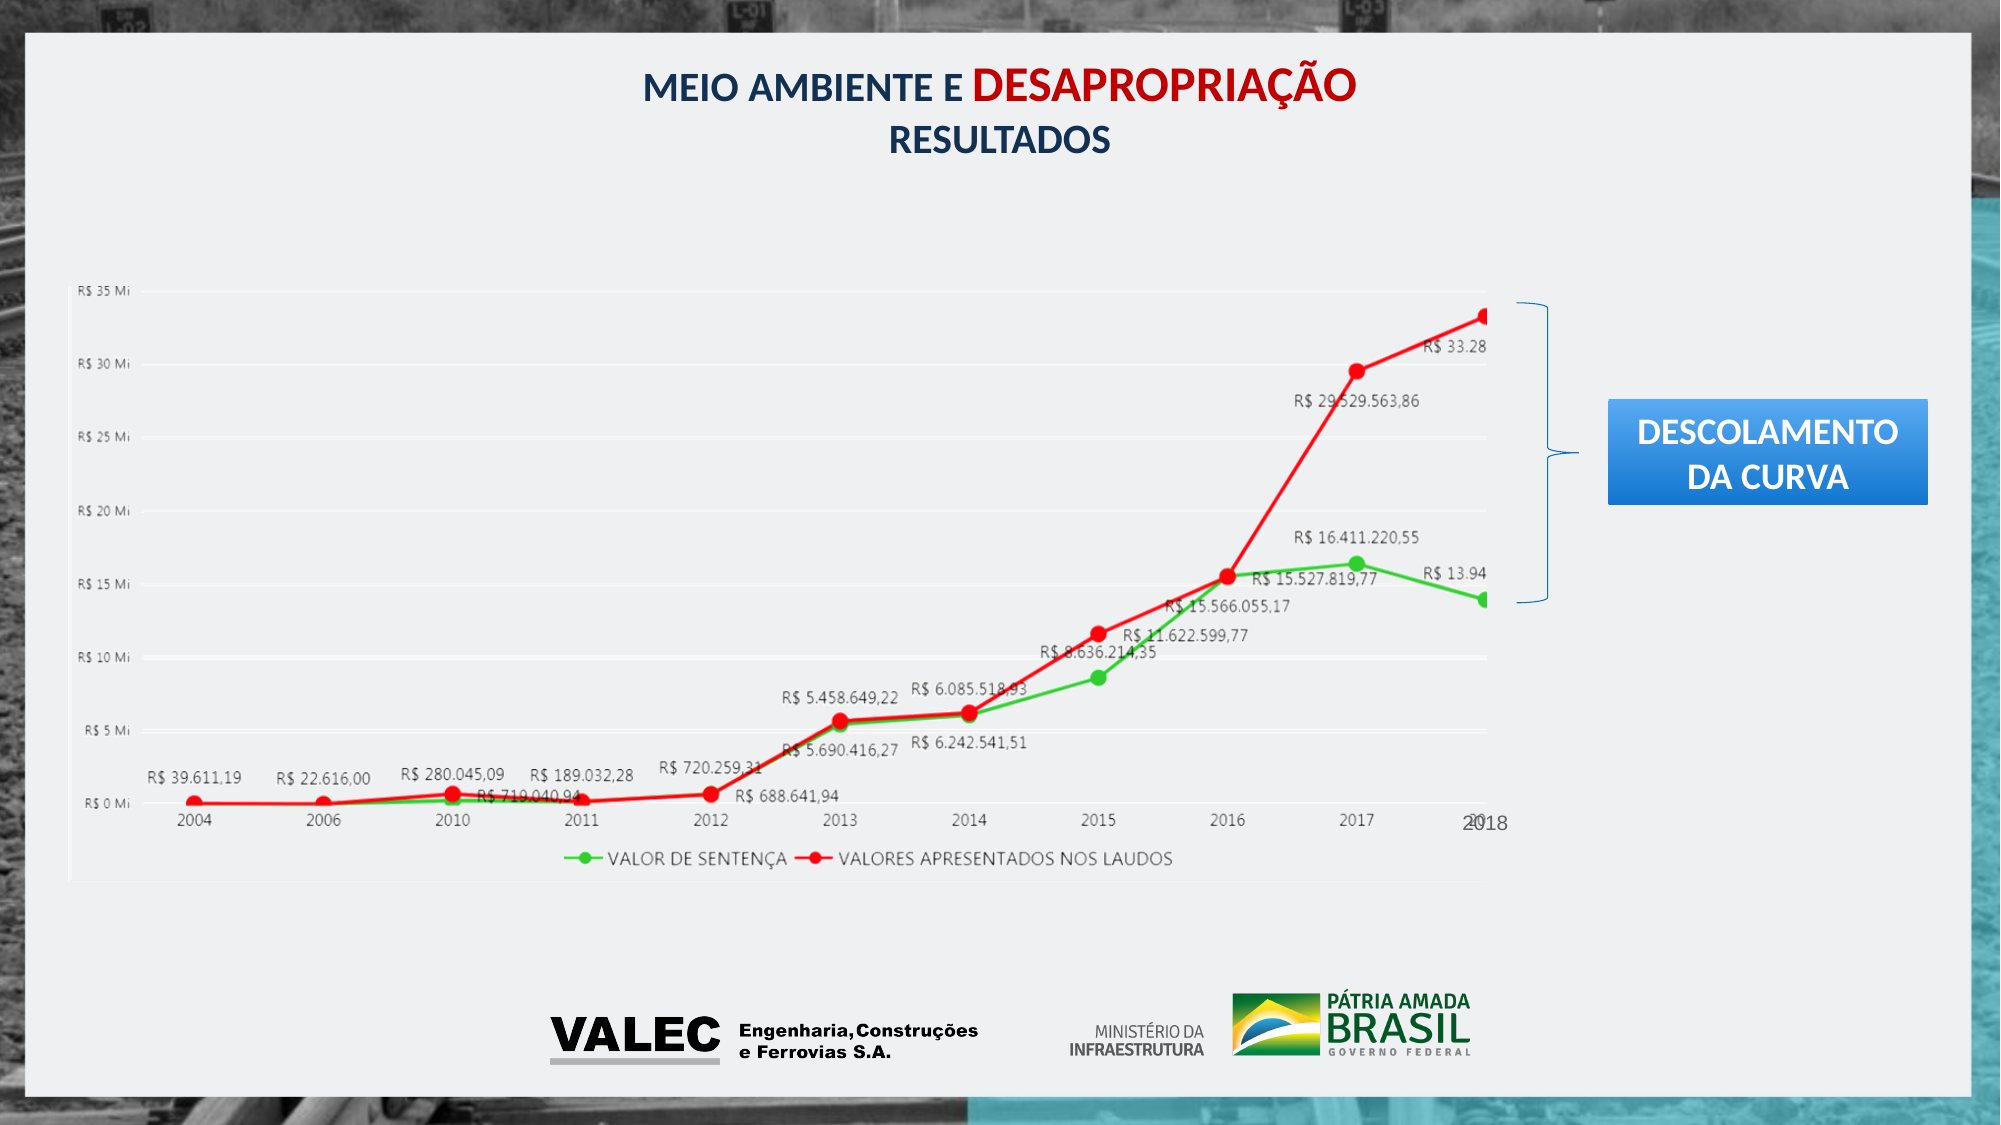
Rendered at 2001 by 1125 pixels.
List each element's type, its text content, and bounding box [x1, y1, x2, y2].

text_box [66, 286, 1517, 883]
picture [0, 0, 2000, 1125]
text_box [1516, 302, 1928, 603]
text_box MEIO AMBIENTE E DESAPROPRIAÇÃO RESULTADOS [627, 44, 1373, 169]
